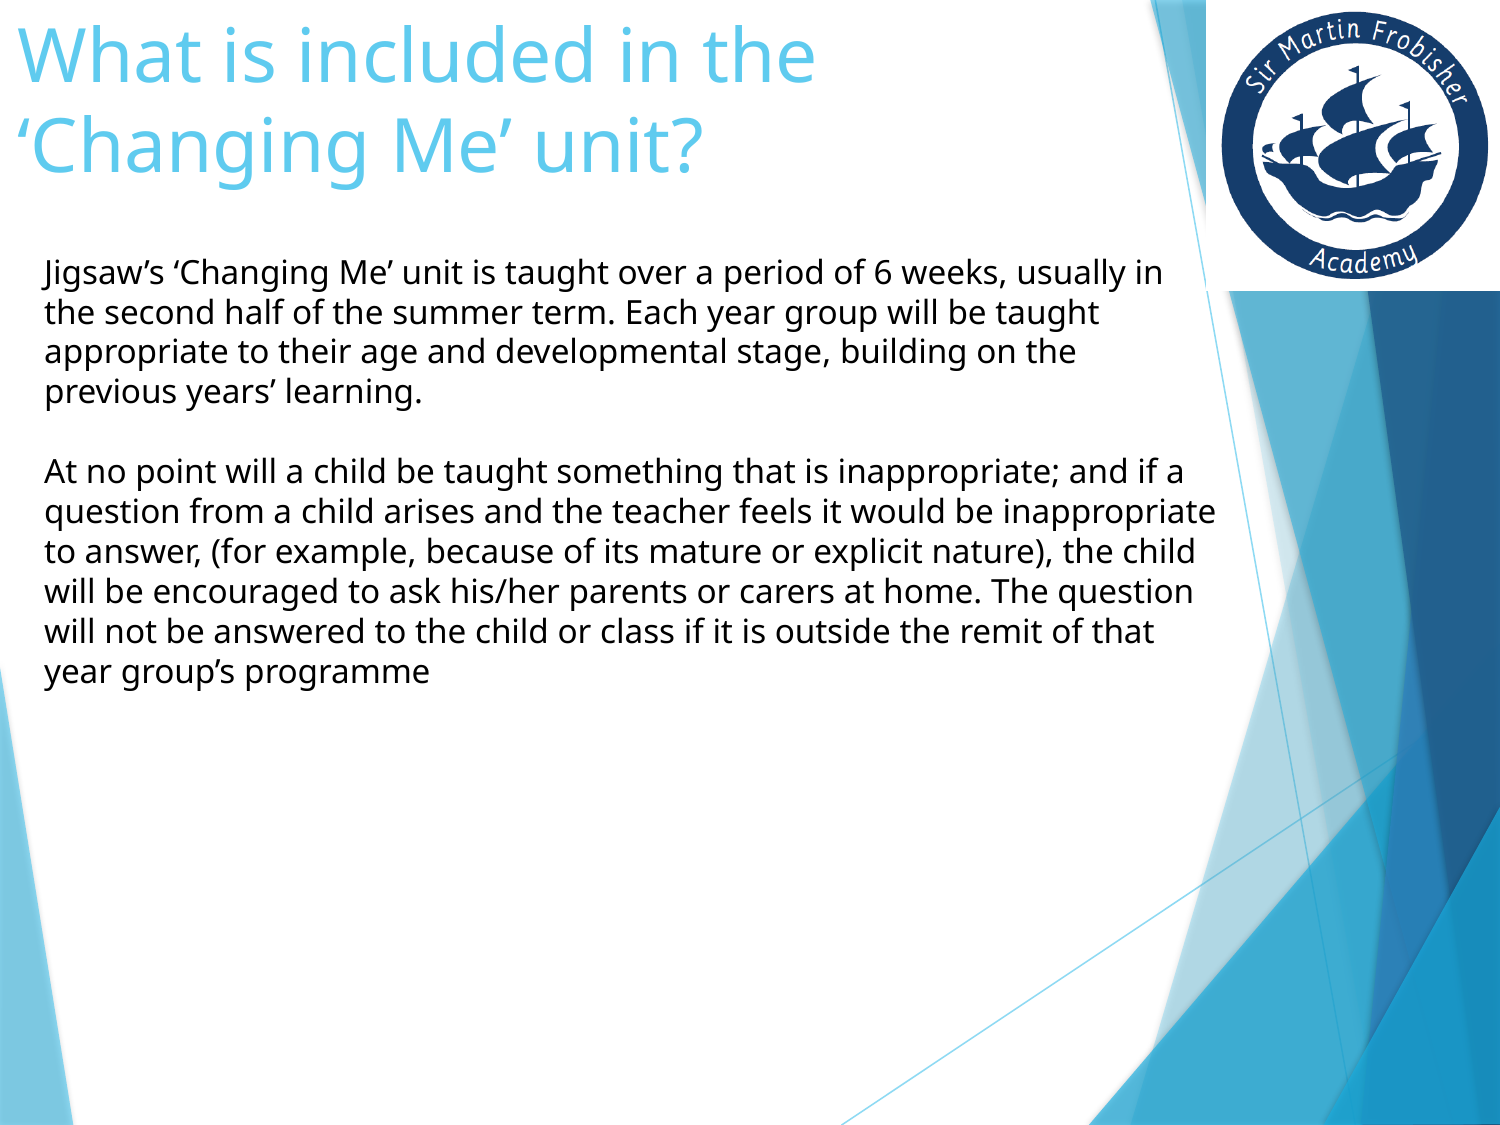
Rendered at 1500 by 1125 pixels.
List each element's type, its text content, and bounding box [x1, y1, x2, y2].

text_box Jigsaw’s ‘Changing Me’ unit is taught over a period of 6 weeks, usually in the second half of the summer term. Each year group will be taught appropriate to their age and developmental stage, building on the previous years’ learning. At no point will a child be taught something that is inappropriate; and if a question from a child arises and the teacher feels it would be inappropriate to answer, (for example, because of its mature or explicit nature), the child will be encouraged to ask his/her parents or carers at home. The question will not be answered to the child or class if it is outside the remit of that year group’s programme [29, 243, 1235, 698]
title What is included in the ‘Changing Me’ unit? [2, 0, 1188, 217]
picture [1205, 0, 1500, 292]
